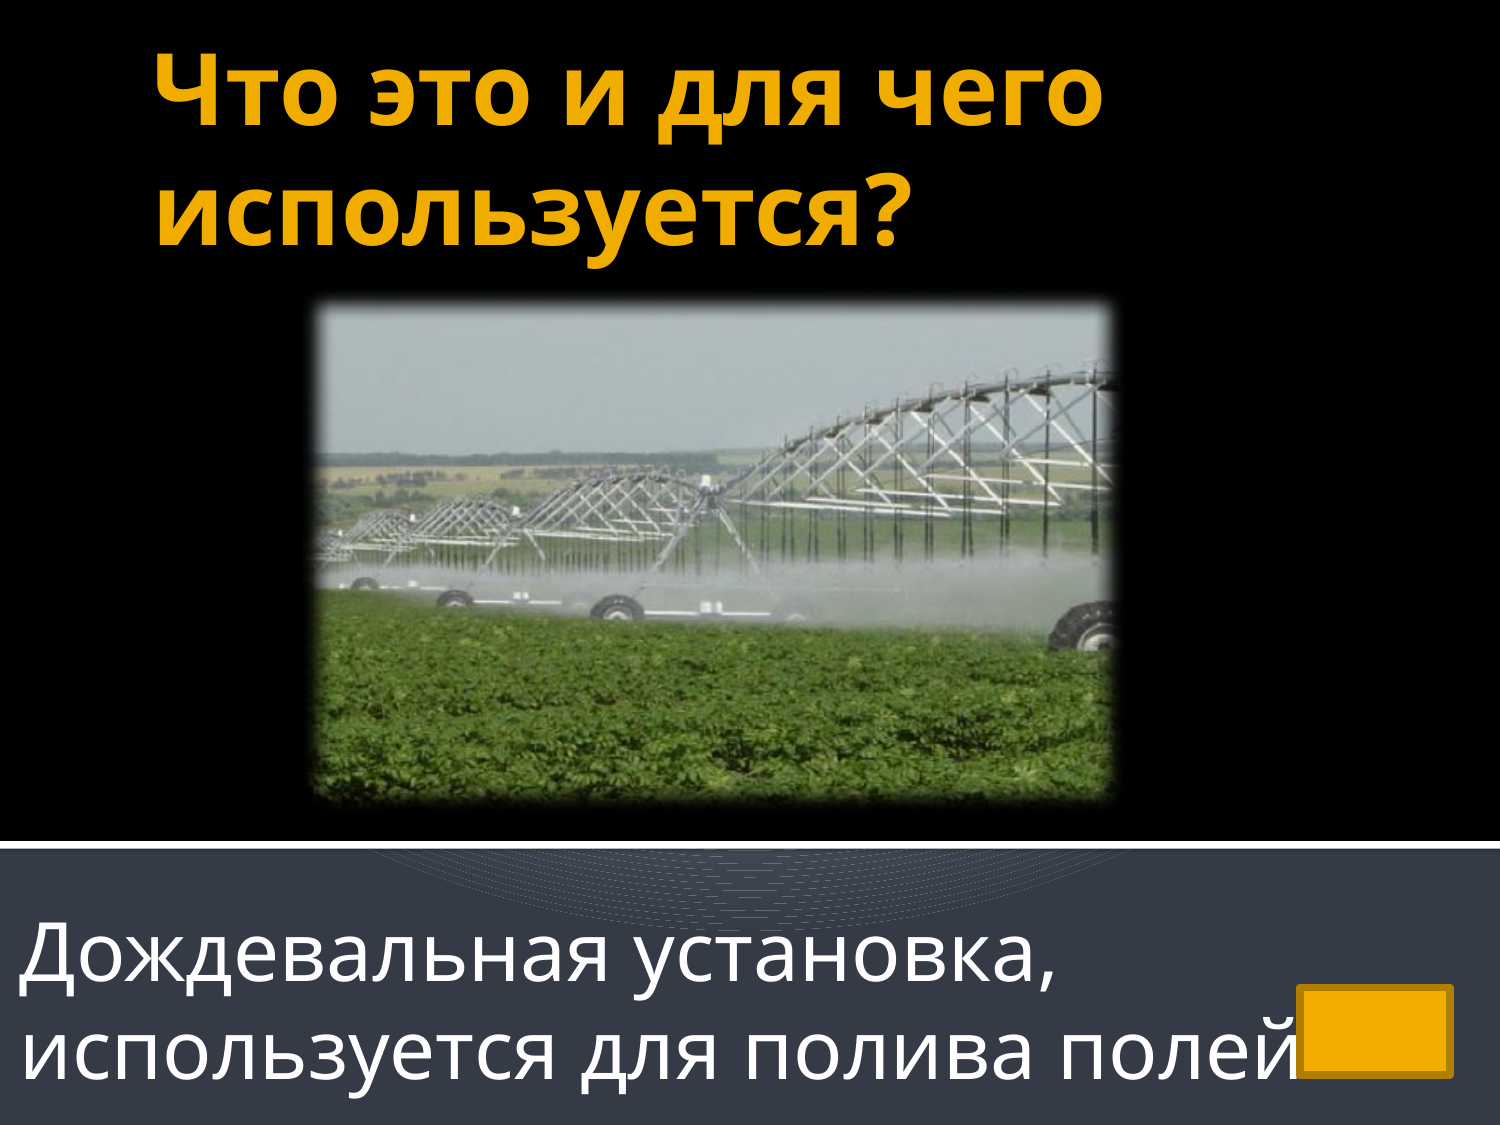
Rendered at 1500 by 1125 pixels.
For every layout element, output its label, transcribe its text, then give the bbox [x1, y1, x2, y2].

title Что это и для чего используется? [137, 24, 1463, 300]
picture [299, 287, 1125, 813]
text_box [1296, 984, 1454, 1079]
subtitle Дождевальная установка, используется для полива полей [0, 849, 1363, 1096]
